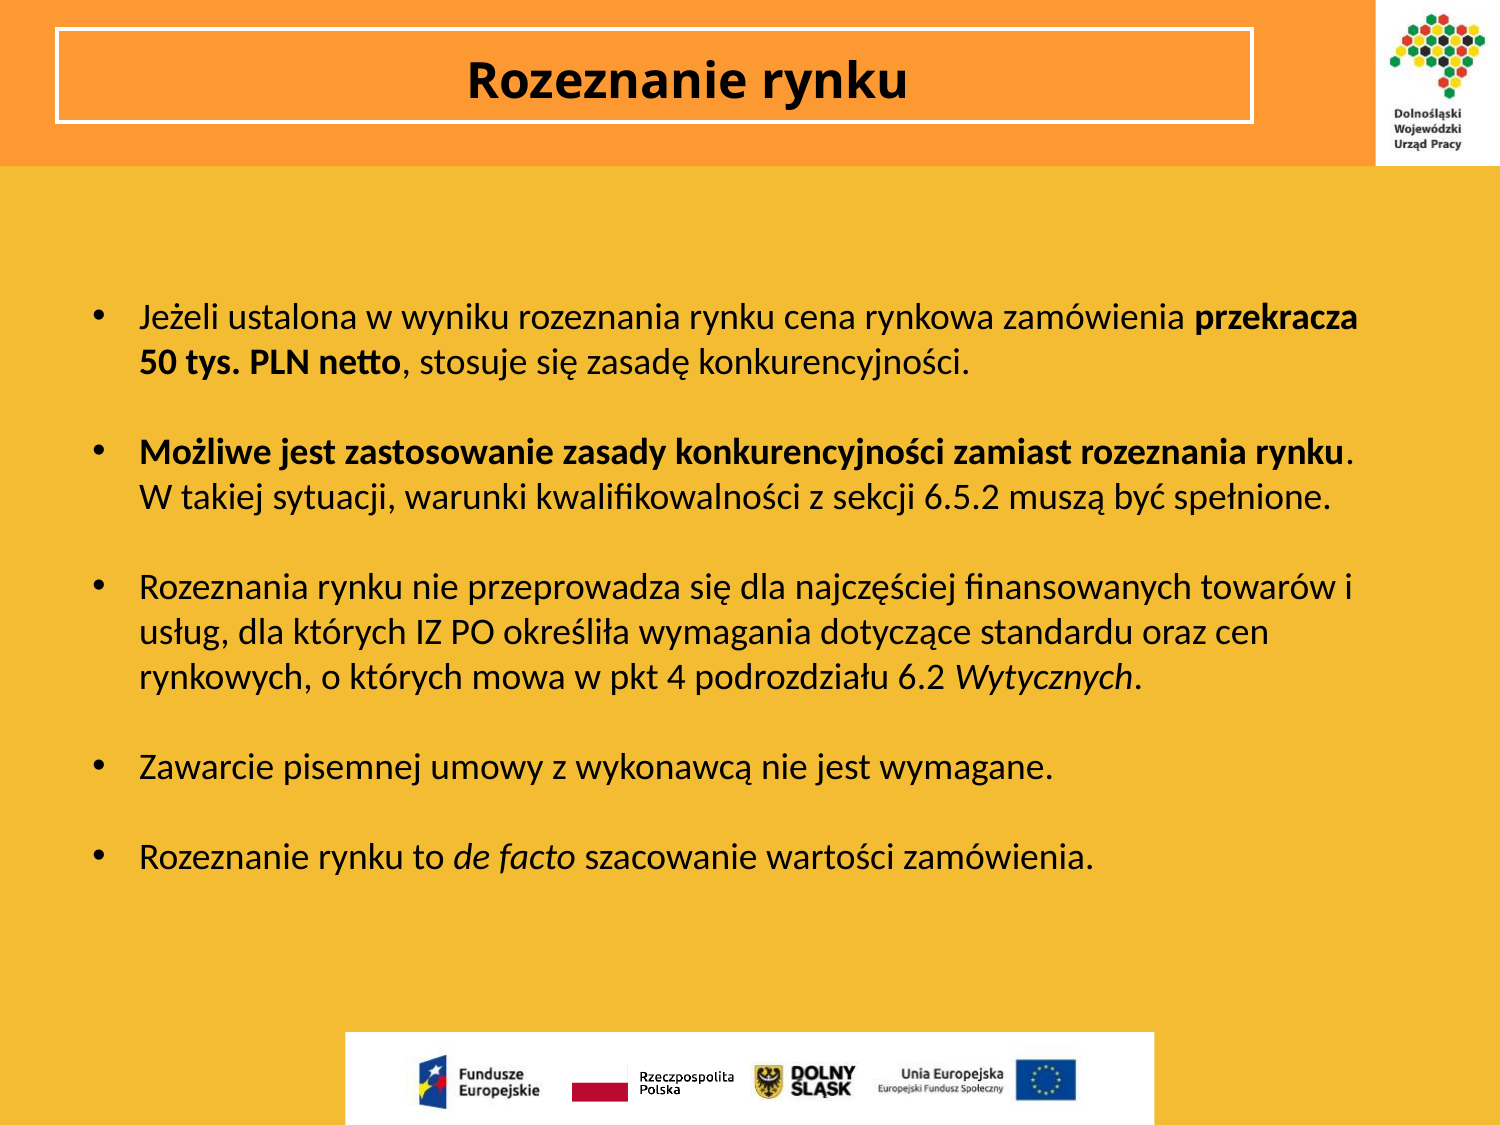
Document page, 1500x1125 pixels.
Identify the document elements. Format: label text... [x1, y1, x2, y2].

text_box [405, 1041, 1089, 1123]
text_box [55, 27, 1254, 124]
text_box [0, 166, 1500, 1125]
picture [1375, 0, 1500, 166]
text_box Rozeznanie rynku [0, 0, 1376, 167]
text_box Jeżeli ustalona w wyniku rozeznania rynku cena rynkowa zamówienia przekracza 50 tys. PLN netto, stosuje się zasadę konkurencyjności. Możliwe jest zastosowanie zasady konkurencyjności zamiast rozeznania rynku. W takiej sytuacji, warunki kwalifikowalności z sekcji 6.5.2 muszą być spełnione. Rozeznania rynku nie przeprowadza się dla najczęściej finansowanych towarów i usług, dla których IZ PO określiła wymagania dotyczące standardu oraz cen rynkowych, o których mowa w pkt 4 podrozdziału 6.2 Wytycznych. Zawarcie pisemnej umowy z wykonawcą nie jest wymagane. Rozeznanie rynku to de facto szacowanie wartości zamówienia. [77, 284, 1376, 885]
text_box [344, 1031, 1156, 1125]
